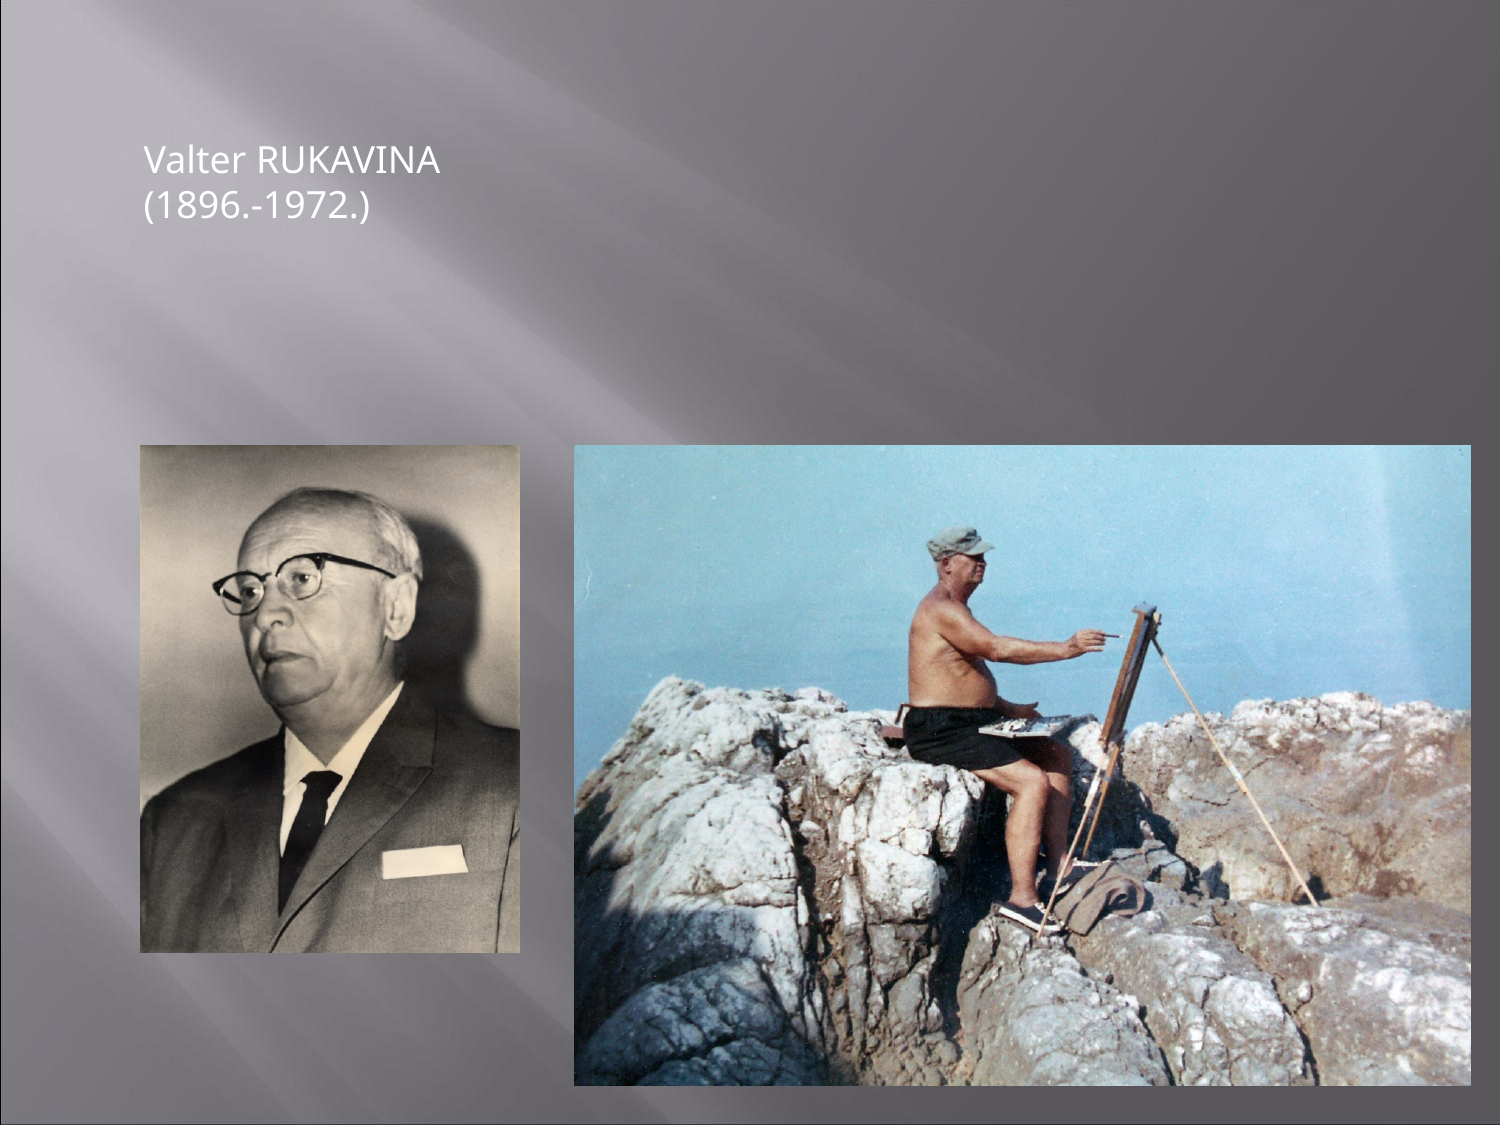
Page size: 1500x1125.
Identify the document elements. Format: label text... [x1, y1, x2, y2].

text_box Valter RUKAVINA (1896.-1972.) [128, 128, 538, 234]
picture [0, 0, 1500, 1125]
